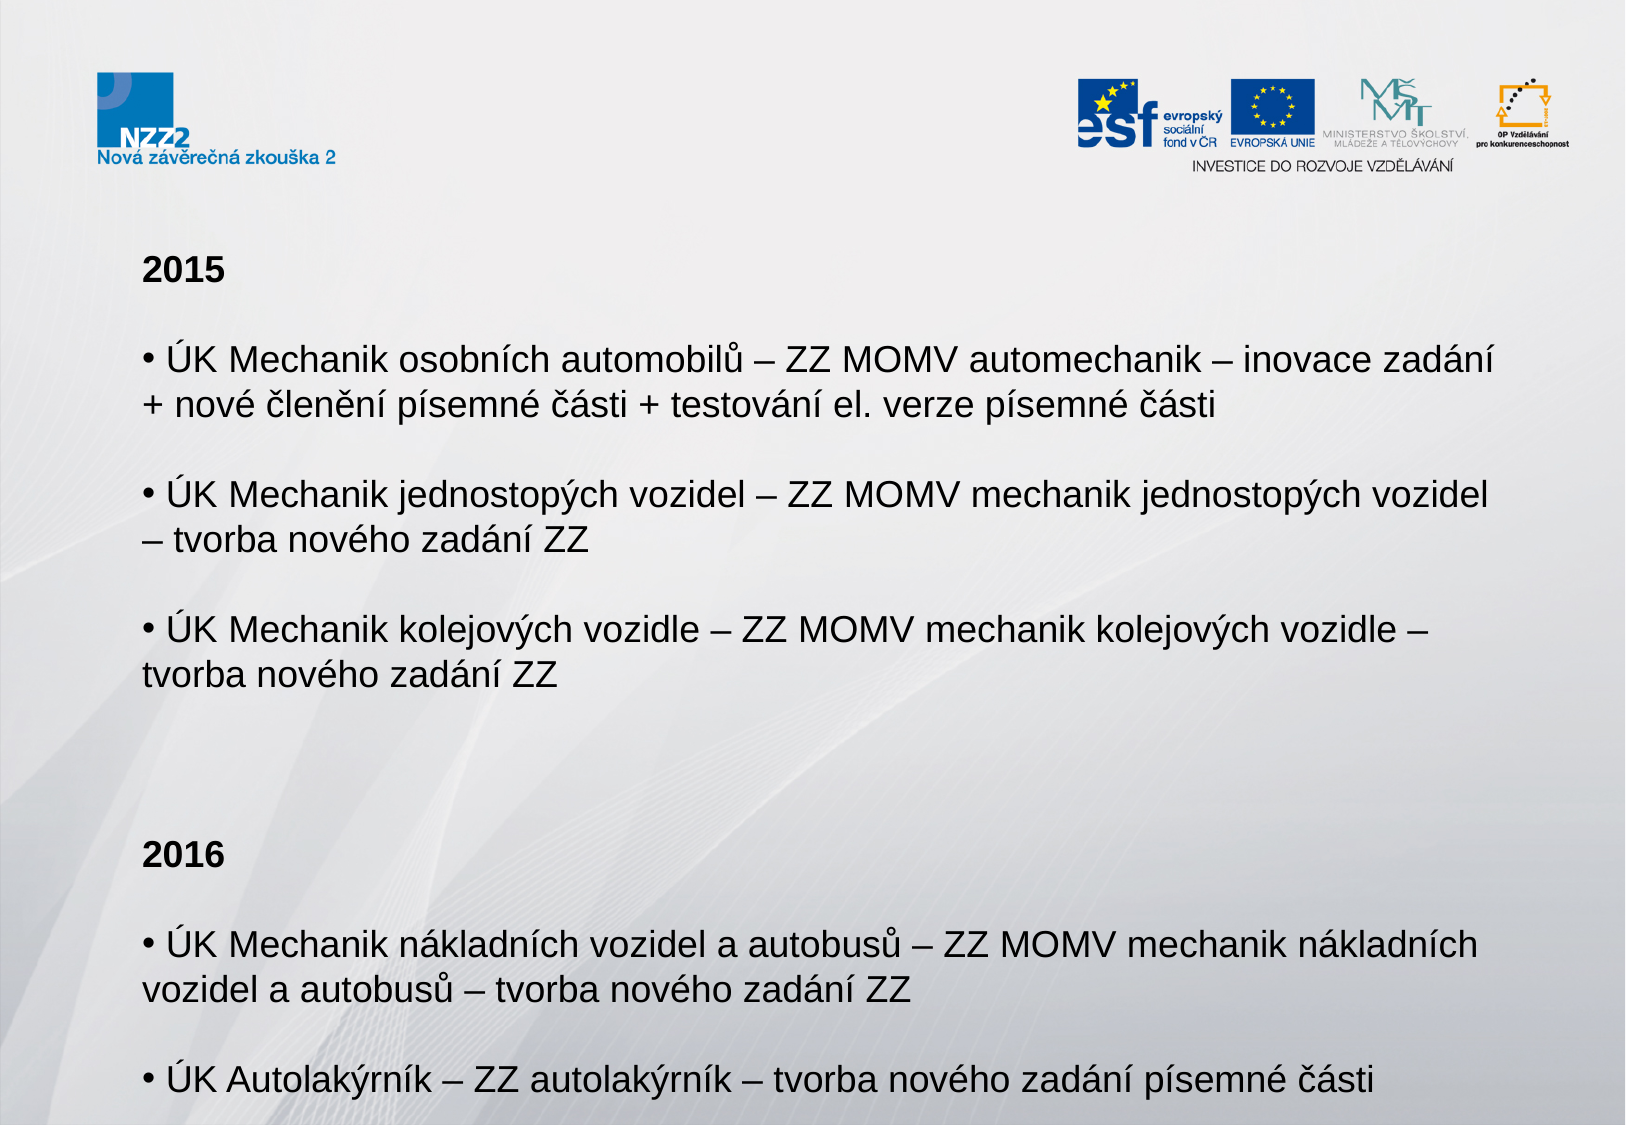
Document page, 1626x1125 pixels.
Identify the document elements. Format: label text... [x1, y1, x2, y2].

list 2015 ÚK Mechanik osobních automobilů – ZZ MOMV automechanik – inovace zadání + nové členění písemné části + testování el. verze písemné části ÚK Mechanik jednostopých vozidel – ZZ MOMV mechanik jednostopých vozidel – tvorba nového zadání ZZ ÚK Mechanik kolejových vozidle – ZZ MOMV mechanik kolejových vozidle – tvorba nového zadání ZZ 2016 ÚK Mechanik nákladních vozidel a autobusů – ZZ MOMV mechanik nákladních vozidel a autobusů – tvorba nového zadání ZZ ÚK Autolakýrník – ZZ autolakýrník – tvorba nového zadání písemné části [128, 219, 1510, 1125]
picture [0, 0, 1626, 1125]
